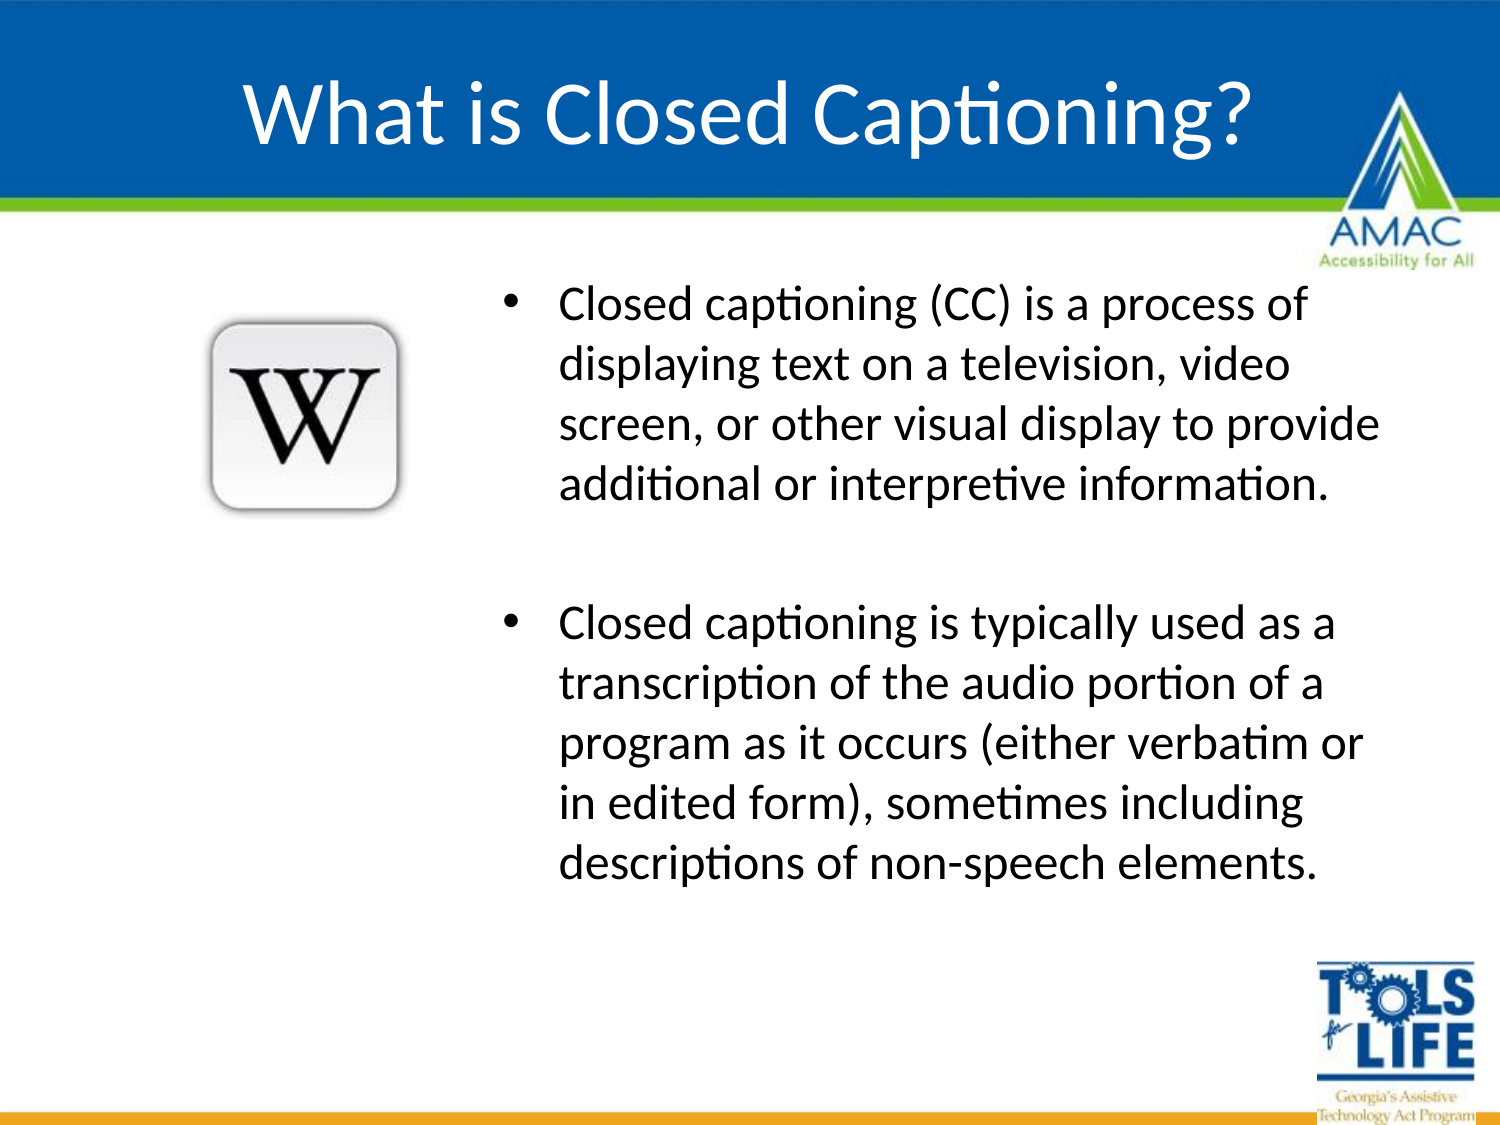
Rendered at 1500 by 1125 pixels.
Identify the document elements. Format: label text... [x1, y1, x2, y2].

picture [199, 312, 409, 522]
title What is Closed Captioning? [75, 45, 1425, 175]
picture [0, 0, 1500, 270]
picture [1317, 961, 1476, 1125]
list Closed captioning (CC) is a process of displaying text on a television, video screen, or other visual display to provide additional or interpretive information. Closed captioning is typically used as a transcription of the audio portion of a program as it occurs (either verbatim or in edited form), sometimes including descriptions of non-speech elements. [487, 262, 1425, 1005]
